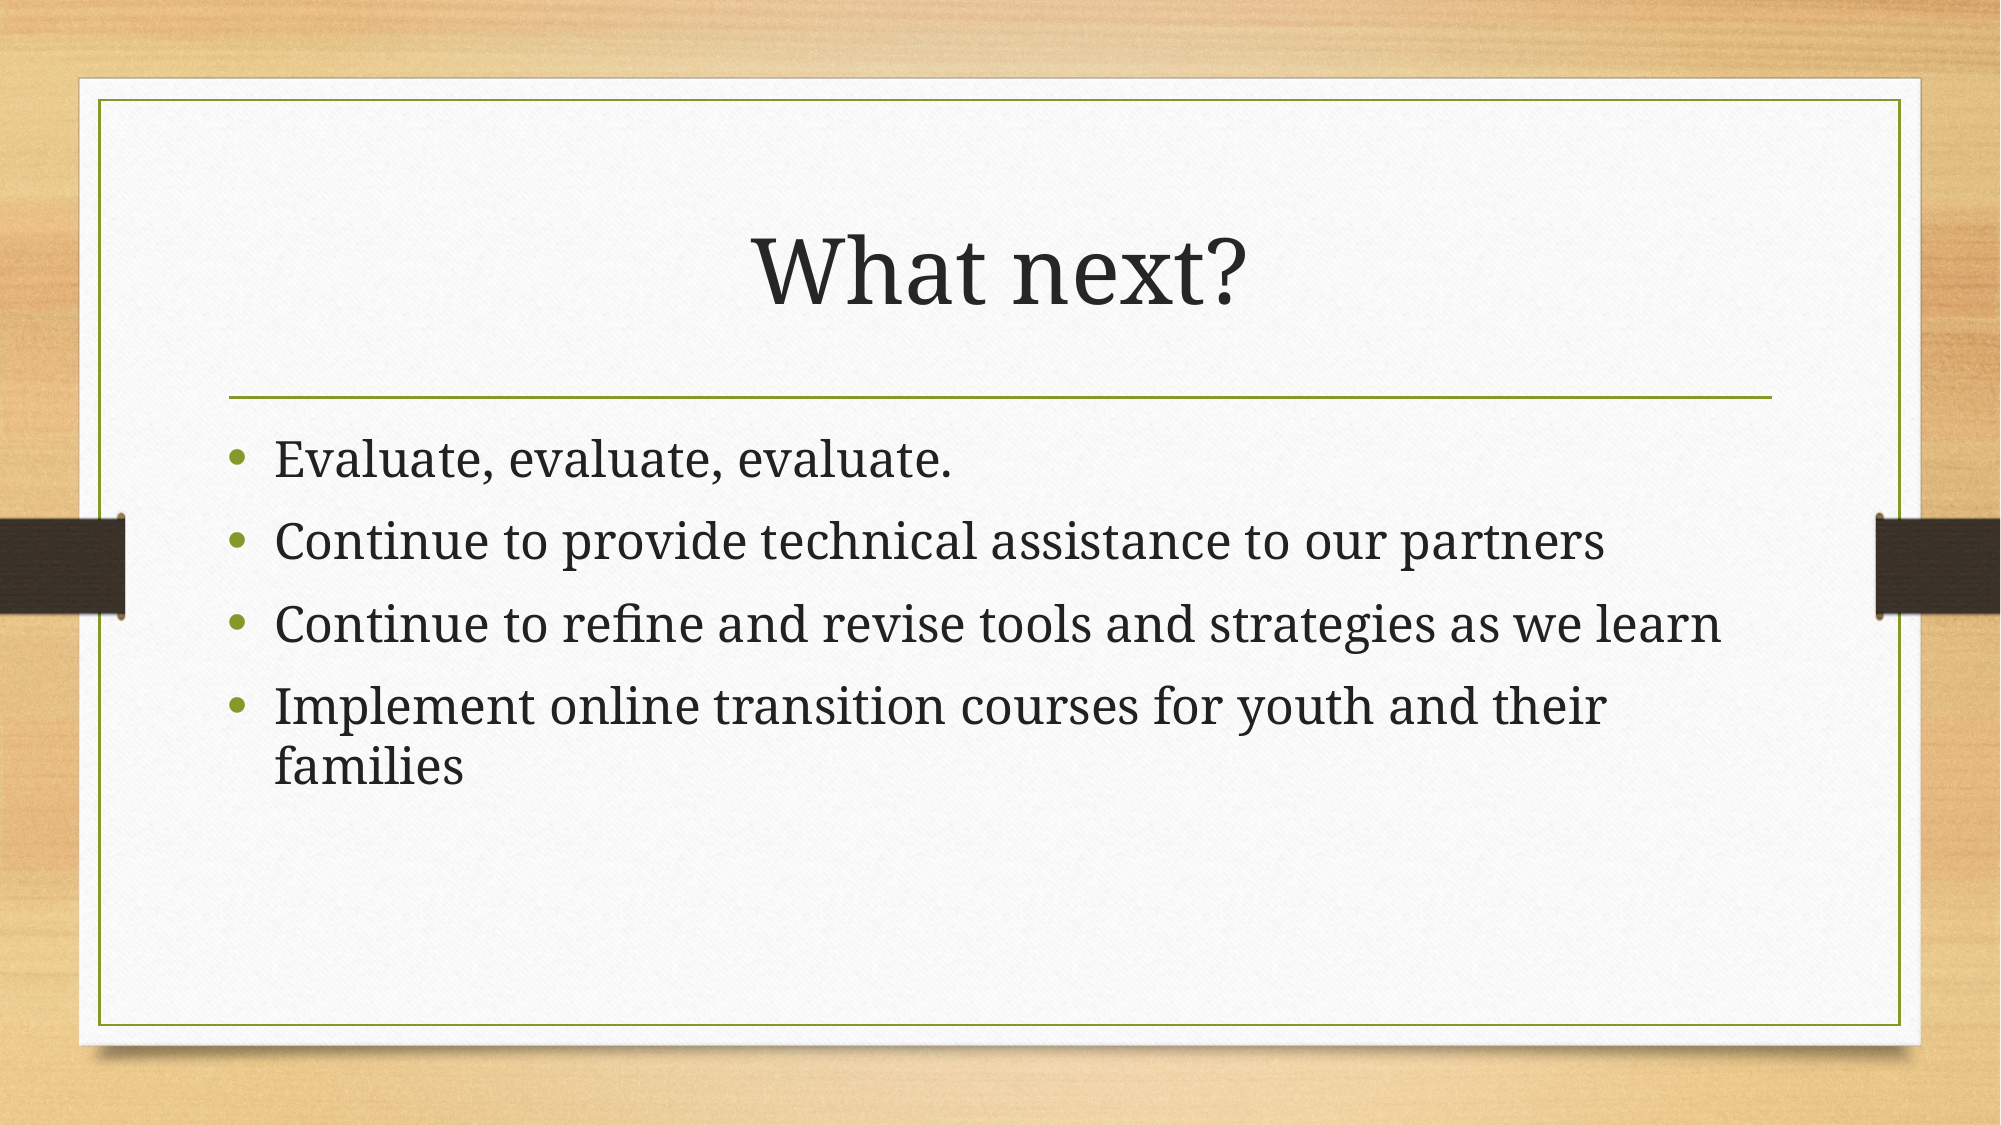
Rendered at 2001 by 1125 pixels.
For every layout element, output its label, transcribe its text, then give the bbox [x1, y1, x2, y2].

list Evaluate, evaluate, evaluate. Continue to provide technical assistance to our partners Continue to refine and revise tools and strategies as we learn Implement online transition courses for youth and their families [212, 419, 1788, 964]
picture [0, 0, 2001, 1125]
title What next? [212, 161, 1788, 375]
